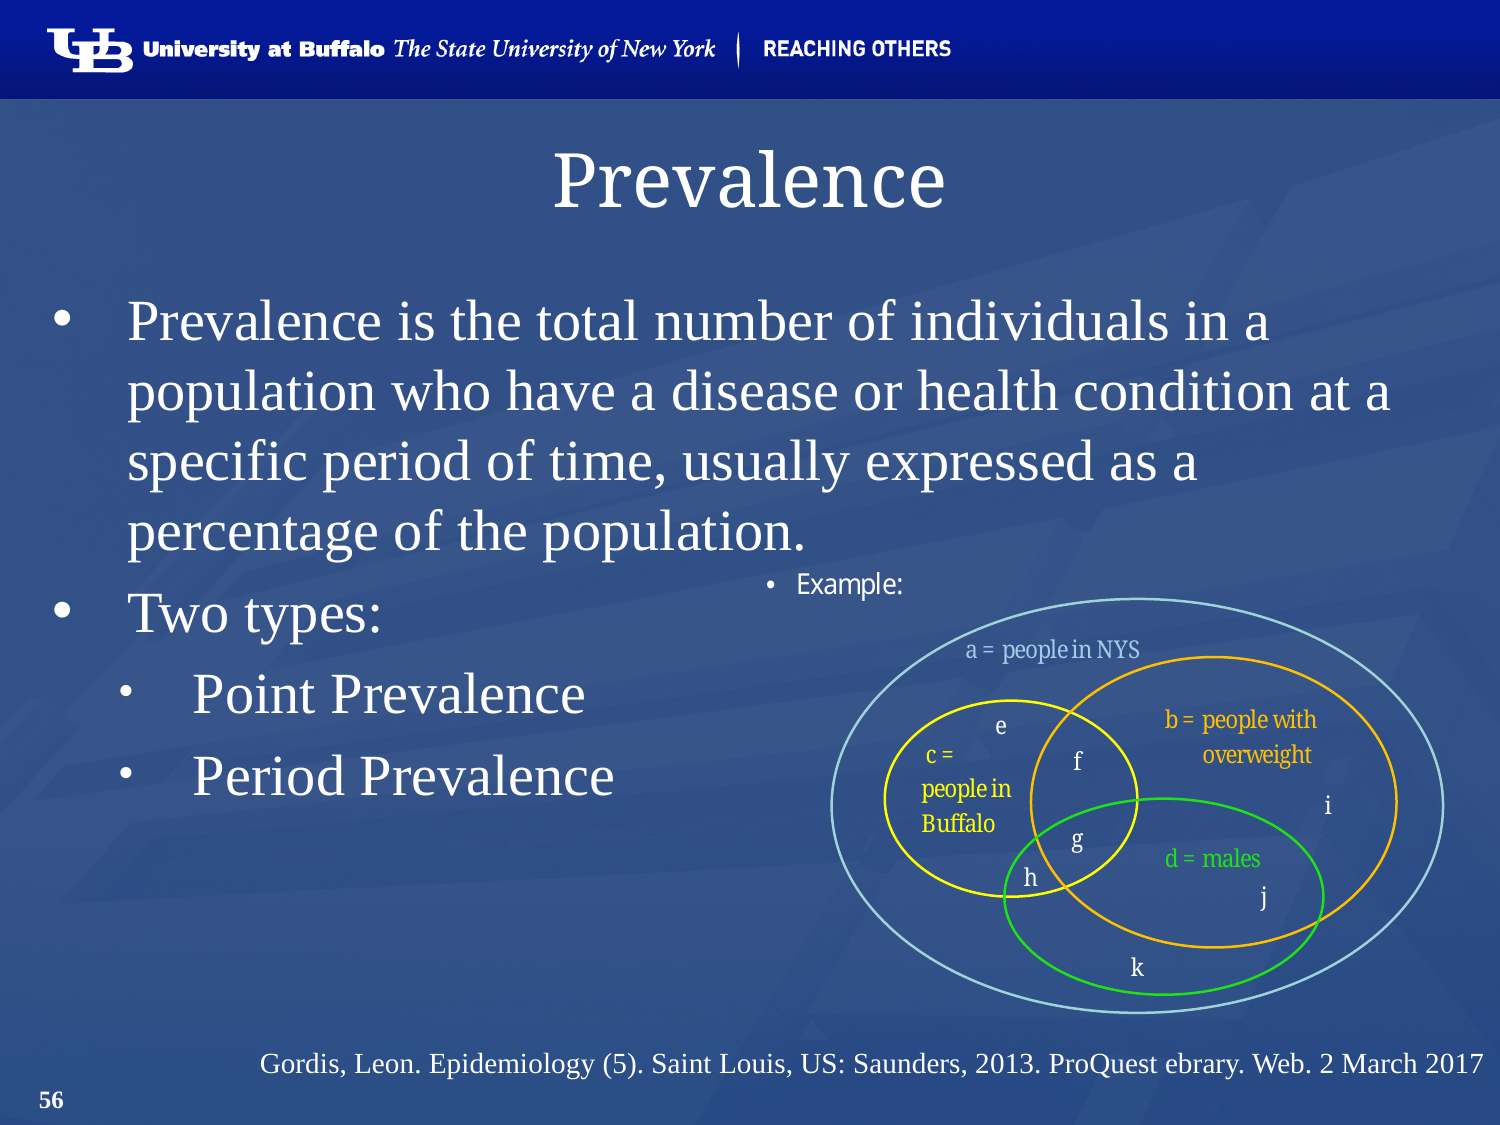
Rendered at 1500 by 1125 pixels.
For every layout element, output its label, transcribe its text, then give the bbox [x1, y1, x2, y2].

title Prevalence [37, 125, 1463, 250]
picture [0, 0, 1500, 99]
picture [750, 557, 1500, 1034]
text_box Gordis, Leon. Epidemiology (5). Saint Louis, US: Saunders, 2013. ProQuest ebrary. Web. 2 March 2017 [0, 1036, 1500, 1087]
list Prevalence is the total number of individuals in a population who have a disease or health condition at a specific period of time, usually expressed as a percentage of the population. Two types: Point Prevalence Period Prevalence [37, 275, 1463, 1036]
slide_number 56 [3, 1075, 79, 1123]
